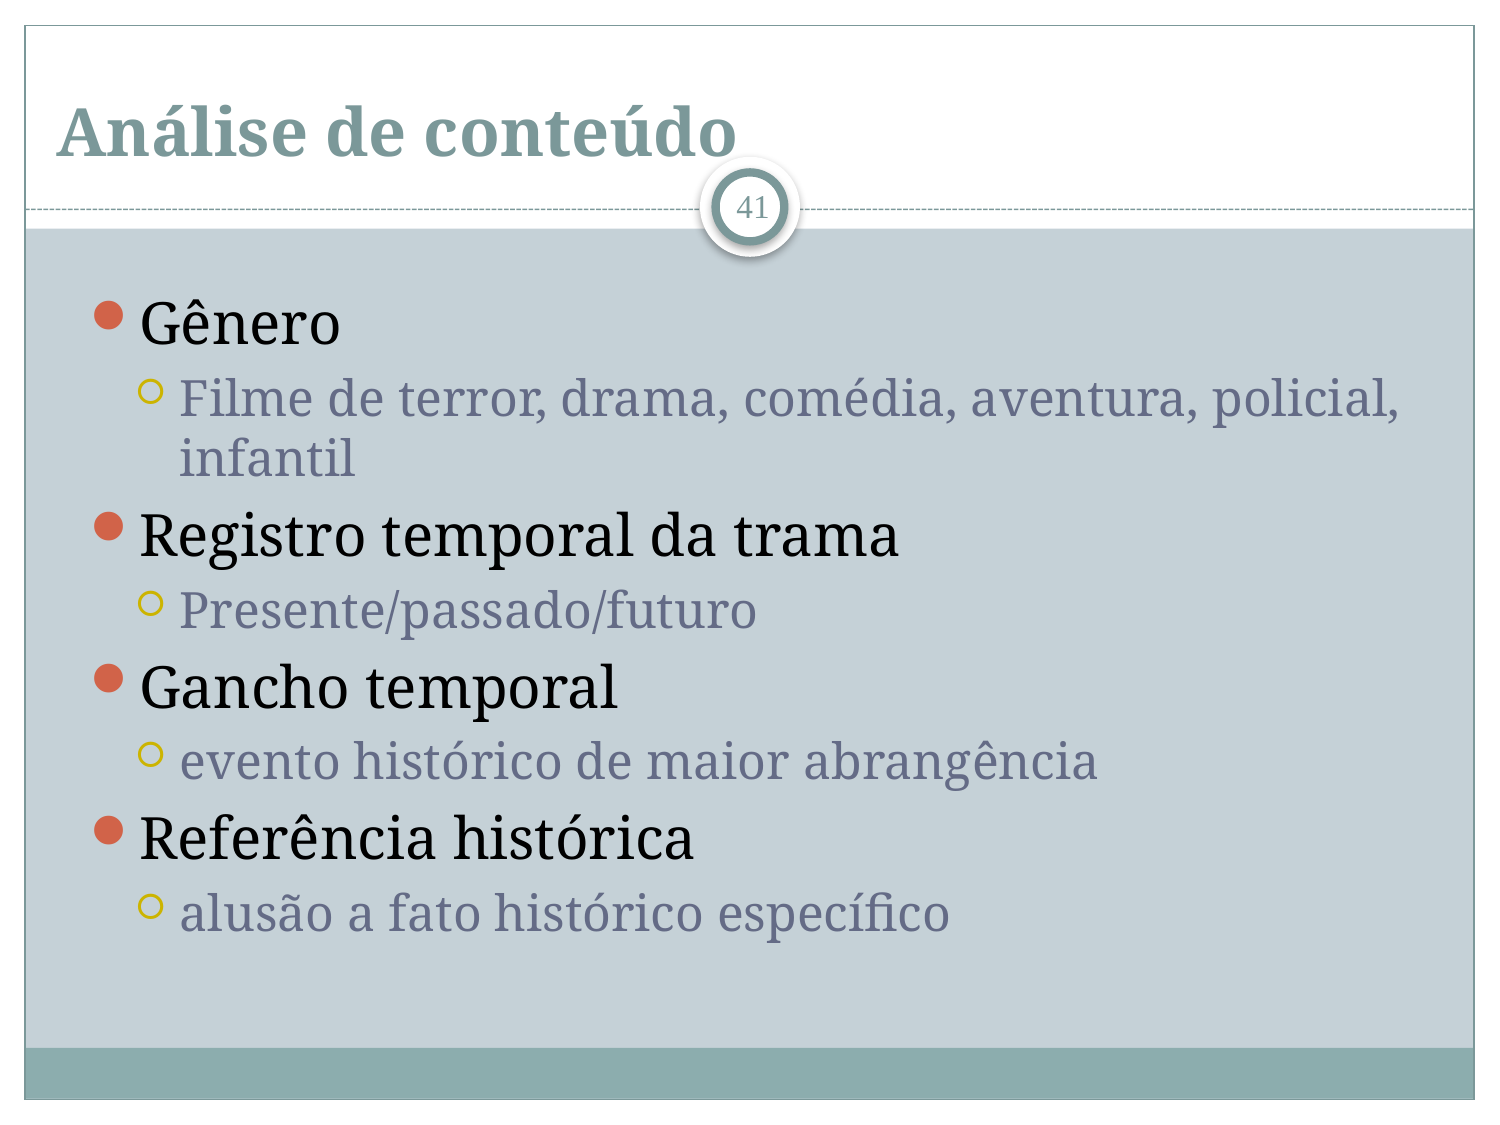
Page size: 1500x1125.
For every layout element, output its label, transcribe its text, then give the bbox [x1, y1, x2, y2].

slide_number 41 [715, 168, 791, 241]
list Gênero Filme de terror, drama, comédia, aventura, policial, infantil Registro temporal da trama Presente/passado/futuro Gancho temporal evento histórico de maior abrangência Referência histórica alusão a fato histórico específico [74, 278, 1451, 1001]
title Análise de conteúdo [41, 30, 1317, 178]
